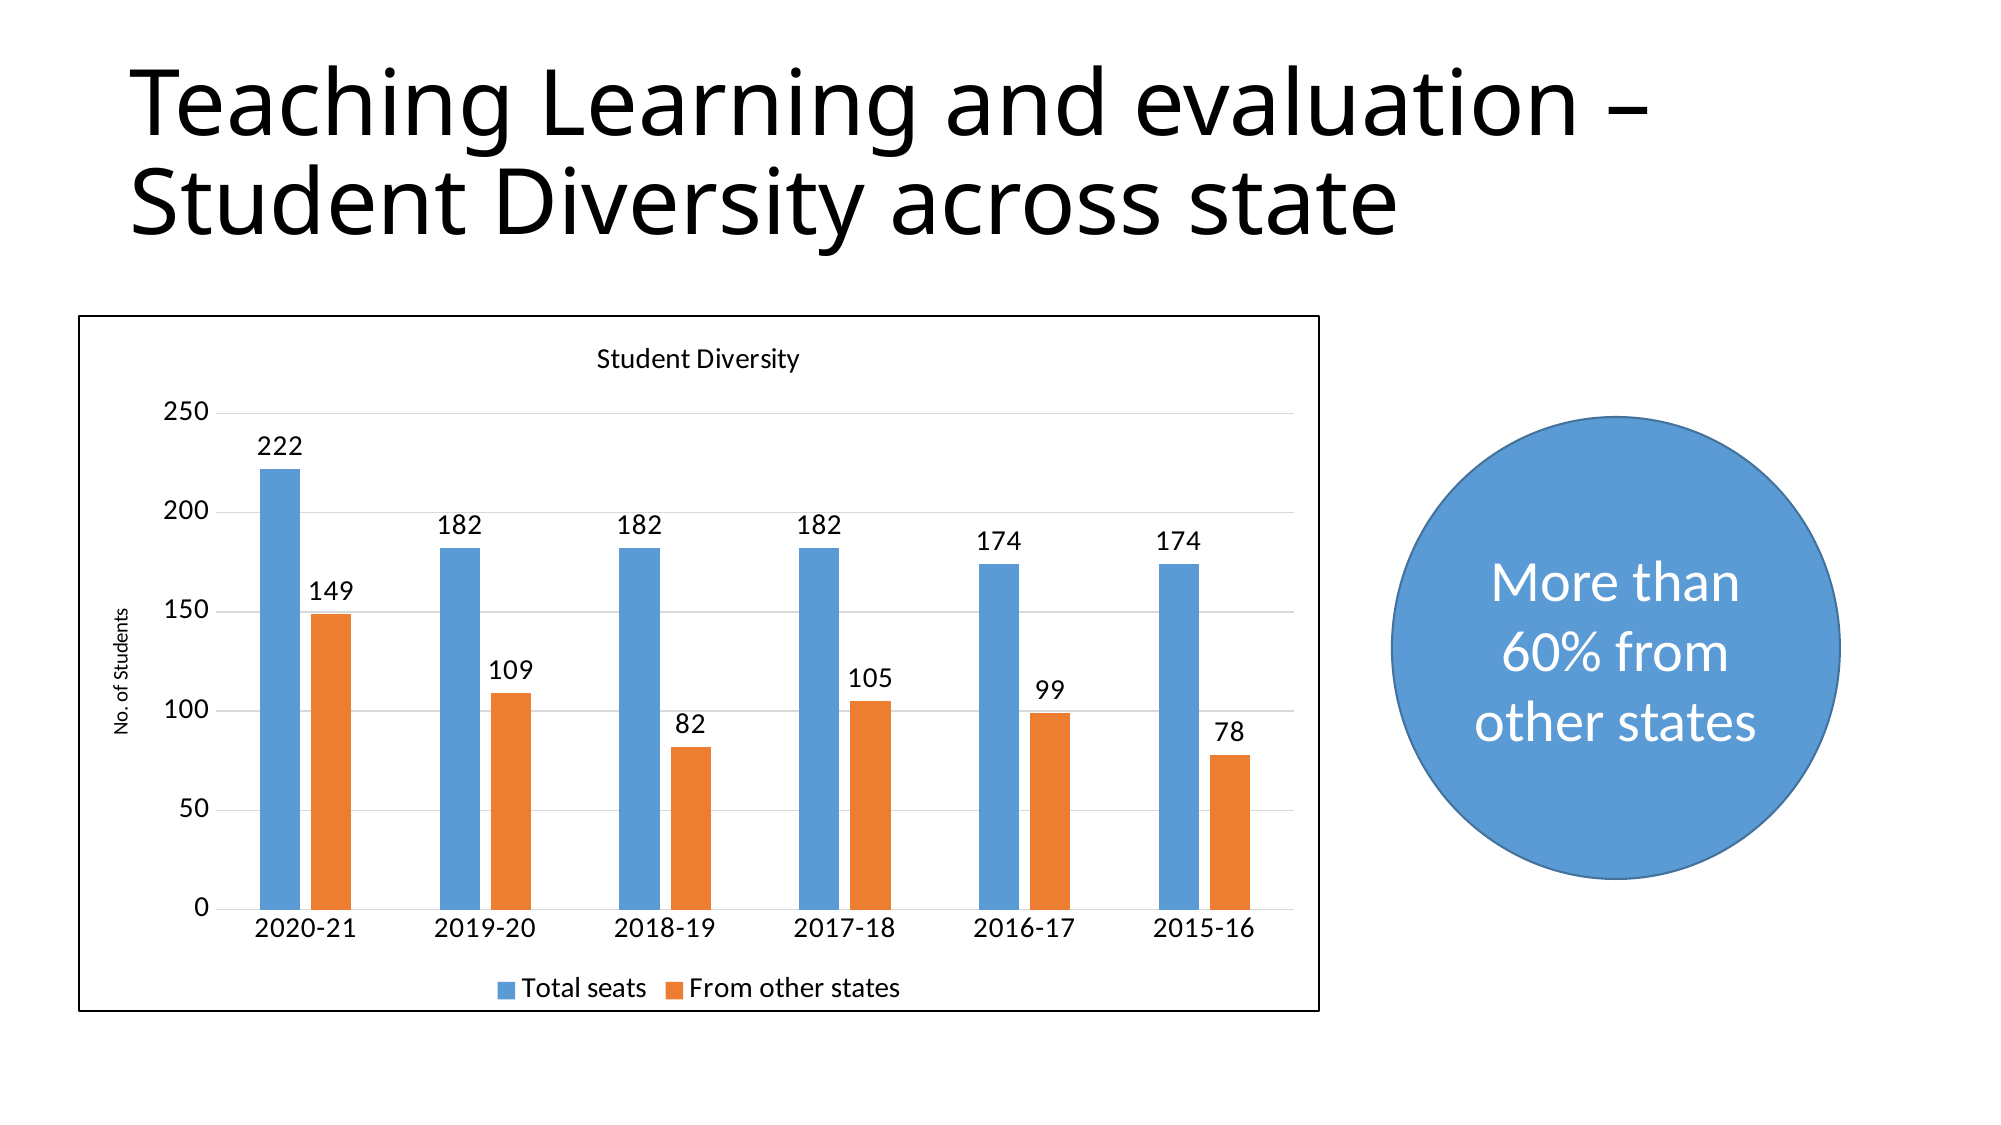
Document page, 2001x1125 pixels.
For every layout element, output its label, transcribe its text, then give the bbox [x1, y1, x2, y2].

chart [77, 314, 1320, 1013]
title Teaching Learning and evaluation – Student Diversity across state [114, 46, 1840, 264]
text_box More than 60% from other states [1390, 415, 1841, 881]
